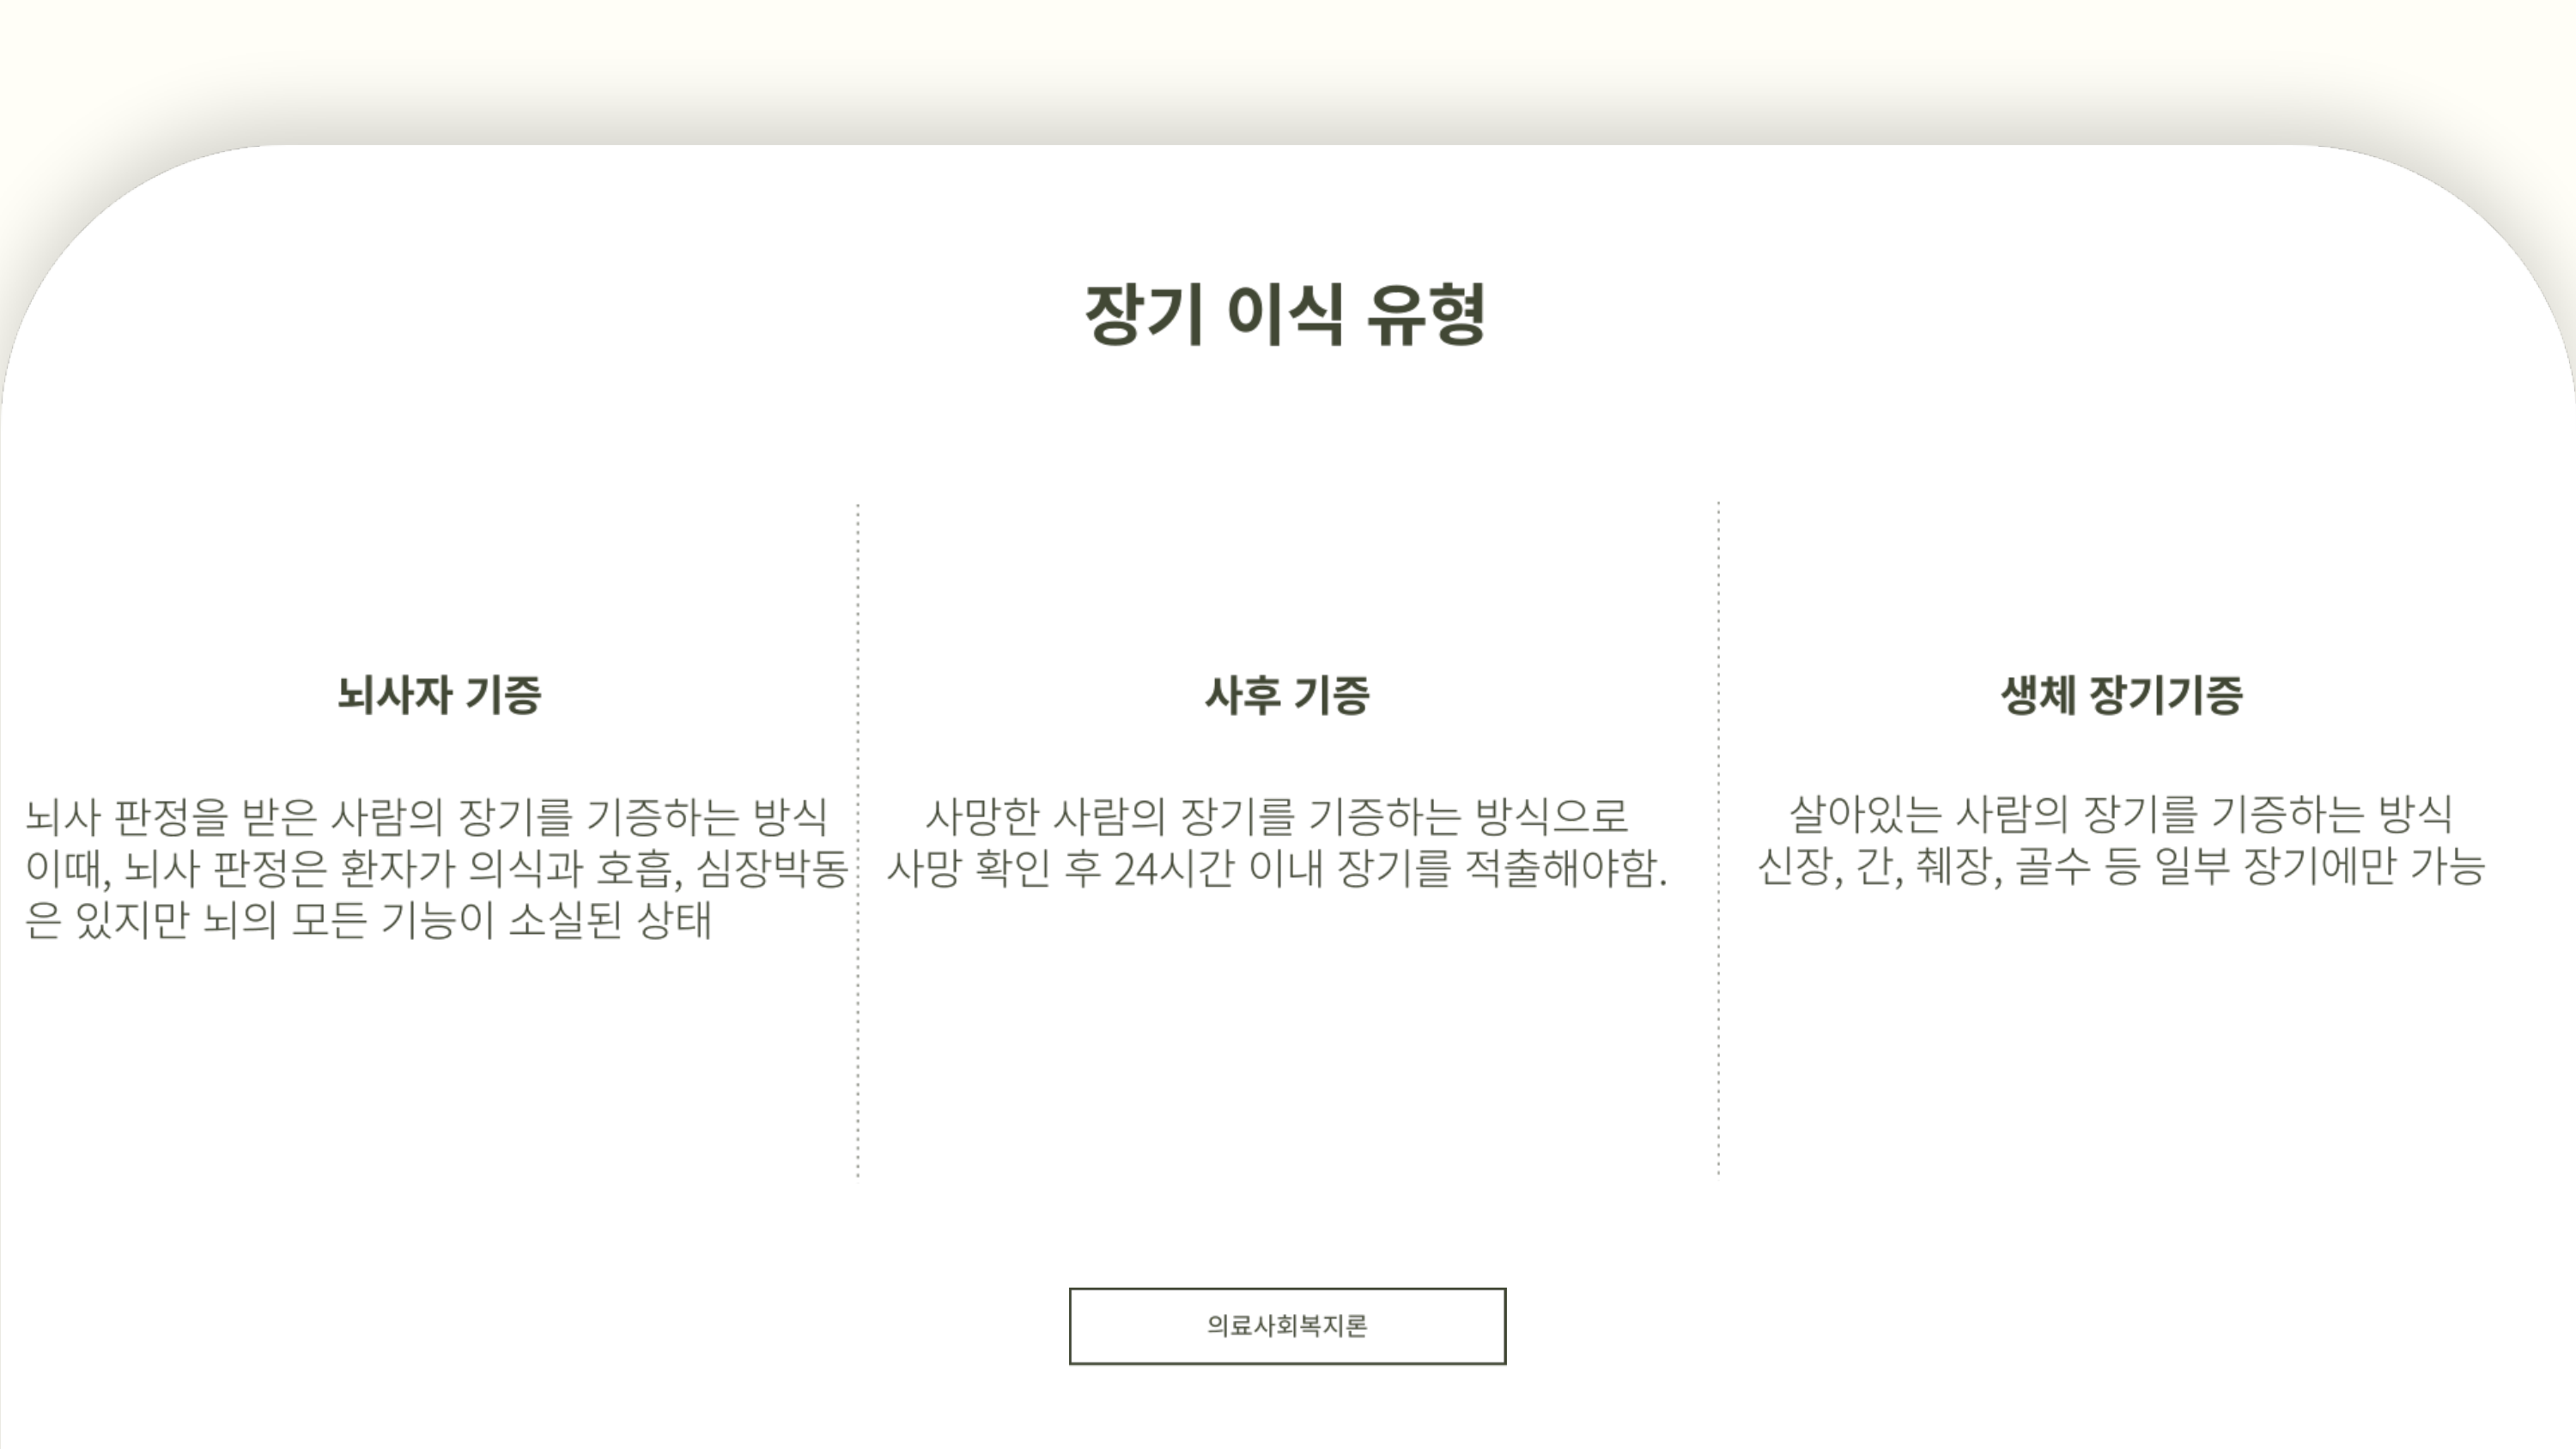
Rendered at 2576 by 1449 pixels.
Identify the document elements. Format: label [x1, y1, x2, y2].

text_box [1, 144, 2576, 648]
picture [924, 1294, 1530, 1367]
picture [626, 240, 1768, 429]
picture [0, 0, 2576, 1449]
text_box [1068, 1288, 1507, 1294]
text_box [1, 777, 2576, 1449]
